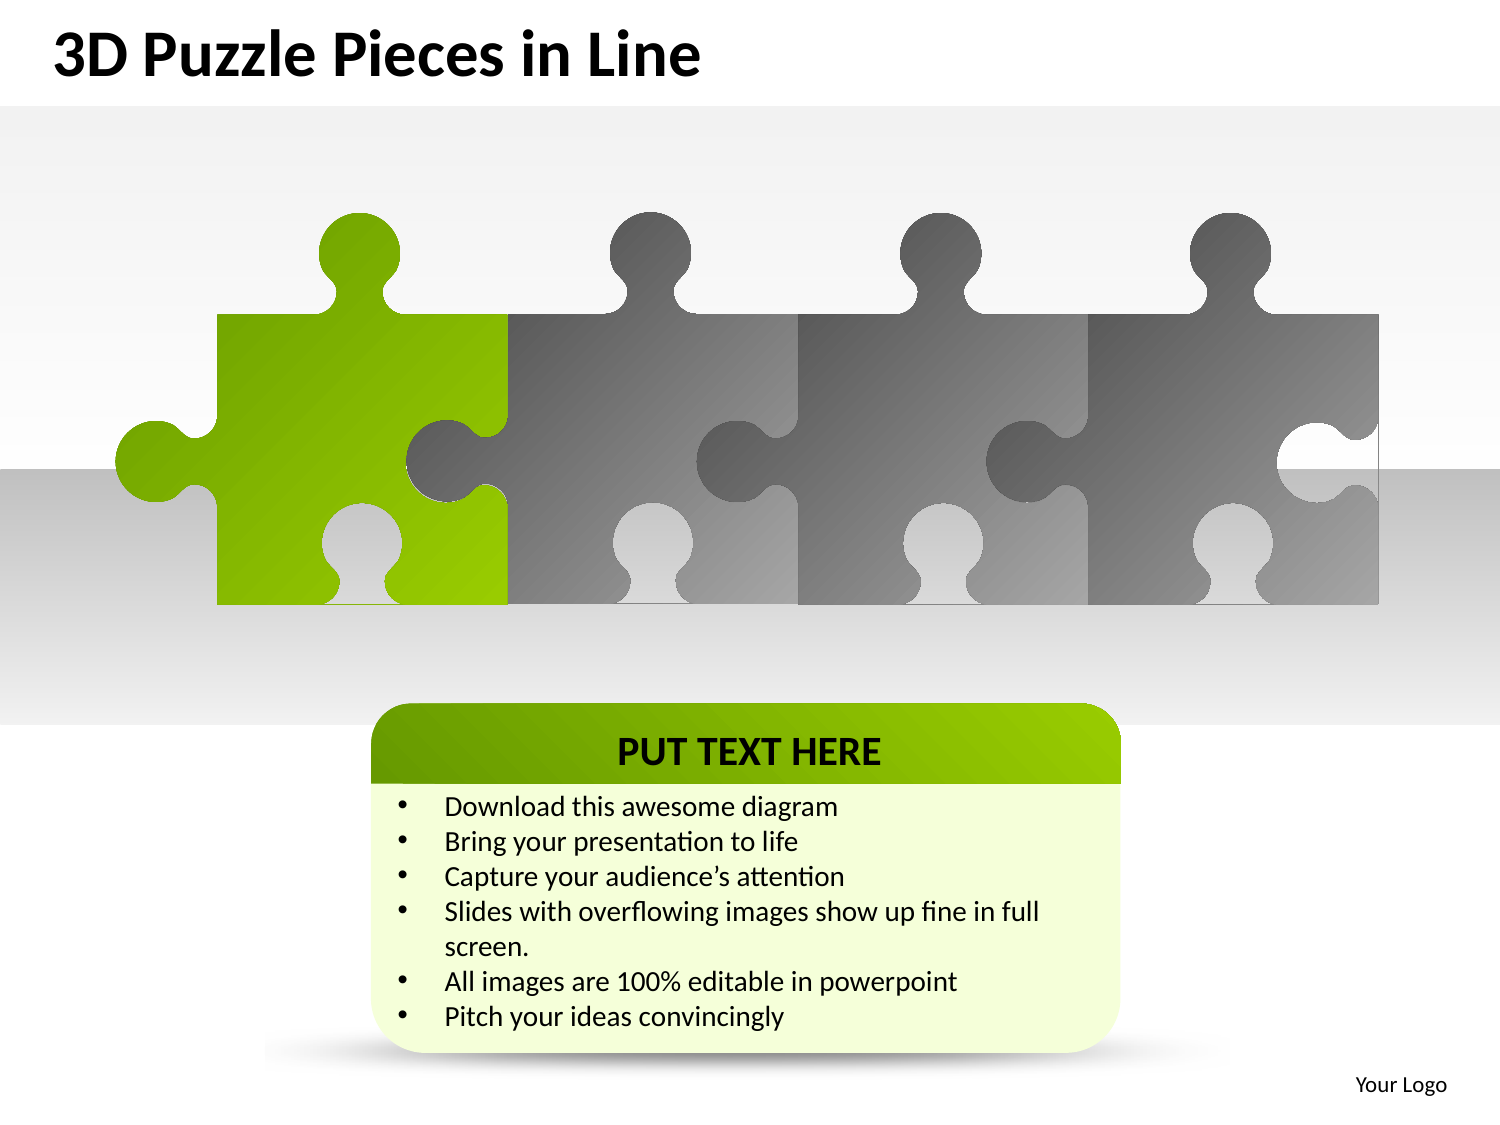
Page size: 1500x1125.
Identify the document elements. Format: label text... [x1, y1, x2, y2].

text_box 3D Puzzle Pieces in Line [37, 2, 1500, 98]
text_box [264, 702, 1231, 1108]
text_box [0, 105, 1500, 726]
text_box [115, 212, 1379, 605]
text_box Your Logo [1287, 1062, 1463, 1105]
